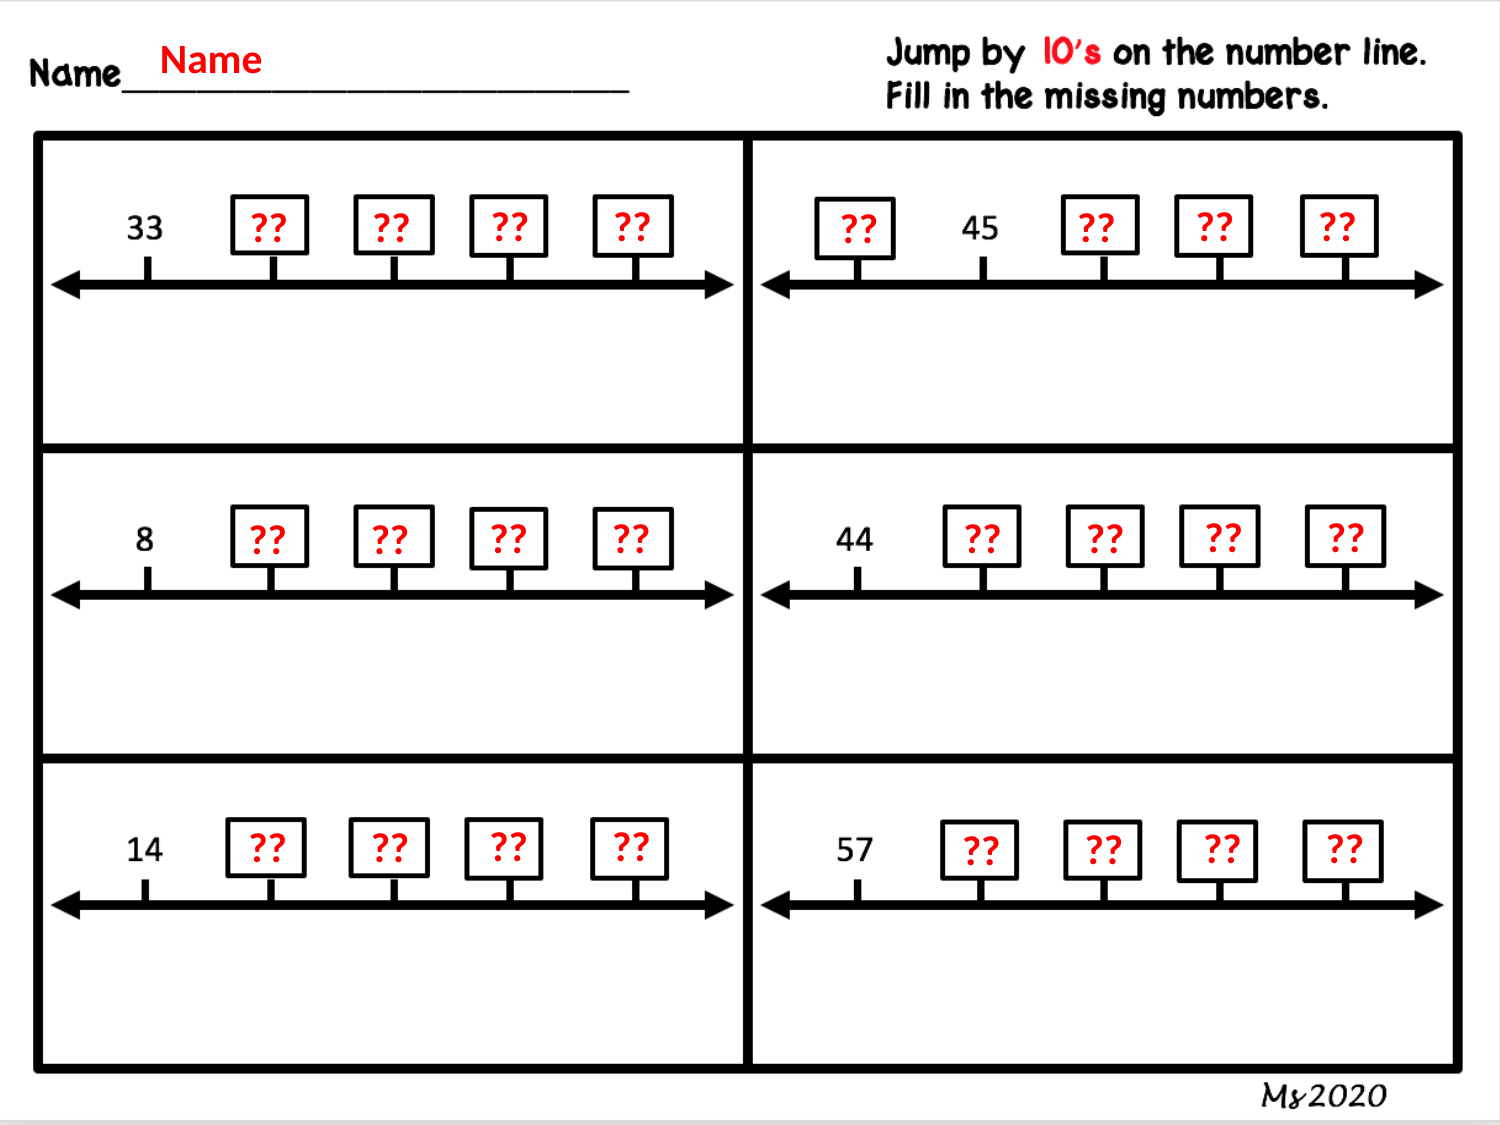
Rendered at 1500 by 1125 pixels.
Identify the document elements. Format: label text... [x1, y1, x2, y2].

text_box ?? [211, 505, 324, 571]
text_box ?? [576, 192, 689, 258]
text_box ?? [1166, 814, 1279, 880]
text_box ?? [926, 504, 1039, 570]
text_box ?? [211, 813, 324, 879]
text_box ?? [212, 193, 325, 259]
text_box ?? [802, 194, 916, 259]
text_box ?? [335, 193, 448, 259]
text_box ?? [1289, 502, 1403, 568]
text_box ?? [924, 816, 1038, 881]
text_box ?? [1167, 503, 1280, 568]
text_box ?? [452, 504, 565, 570]
text_box ?? [1288, 814, 1402, 880]
text_box ?? [1040, 193, 1153, 259]
text_box ?? [333, 813, 447, 879]
picture [0, 0, 1500, 1125]
text_box ?? [1158, 192, 1272, 258]
text_box Name [144, 24, 445, 90]
text_box ?? [574, 504, 688, 569]
text_box ?? [453, 192, 567, 258]
text_box ?? [575, 812, 688, 878]
text_box ?? [452, 812, 565, 878]
text_box ?? [1048, 504, 1162, 569]
text_box ?? [1281, 192, 1394, 258]
text_box ?? [333, 505, 447, 571]
text_box ?? [1047, 816, 1161, 881]
